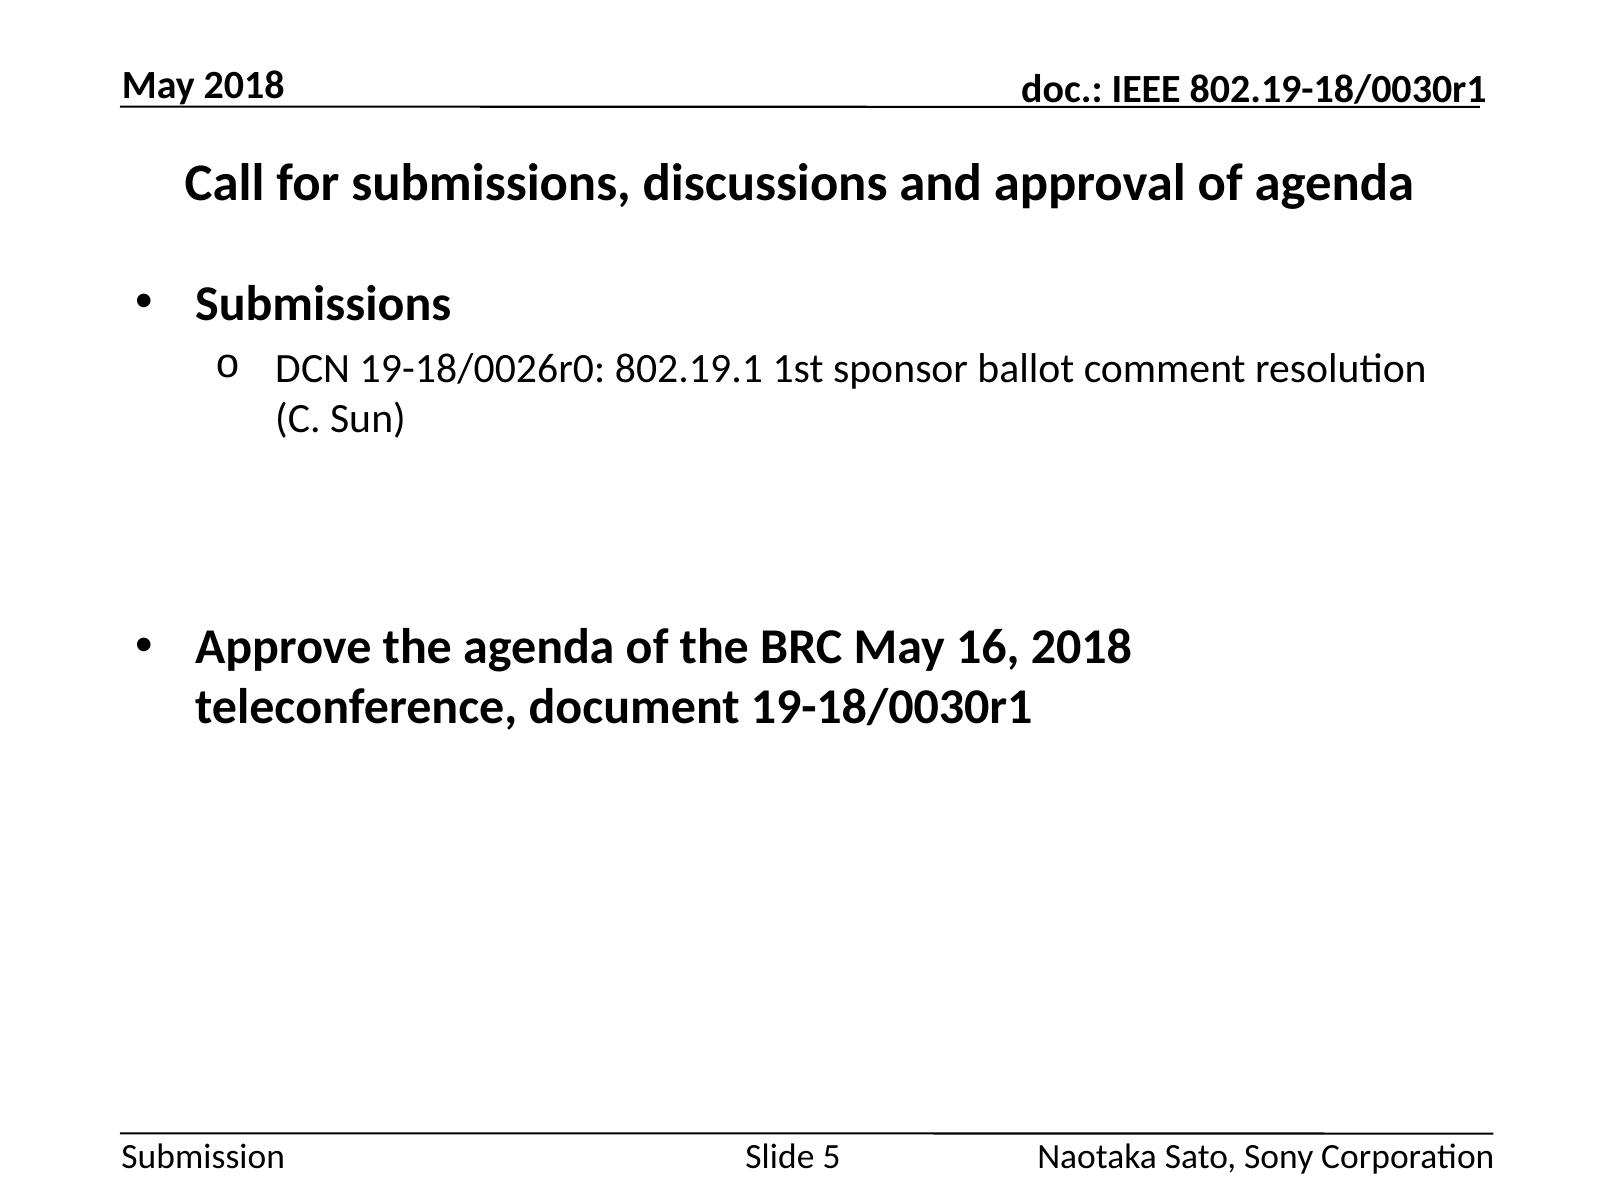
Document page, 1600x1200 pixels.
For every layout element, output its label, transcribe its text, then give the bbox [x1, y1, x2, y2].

footer Naotaka Sato, Sony Corporation [937, 1132, 1495, 1174]
slide_number Slide 5 [733, 1132, 854, 1197]
list Submissions DCN 19-18/0026r0: 802.19.1 1st sponsor ballot comment resolution (C. Sun) Approve the agenda of the BRC May 16, 2018 teleconference, document 19-18/0030r1 [119, 262, 1480, 1126]
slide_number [121, 58, 451, 107]
title Call for submissions, discussions and approval of agenda [119, 119, 1480, 238]
